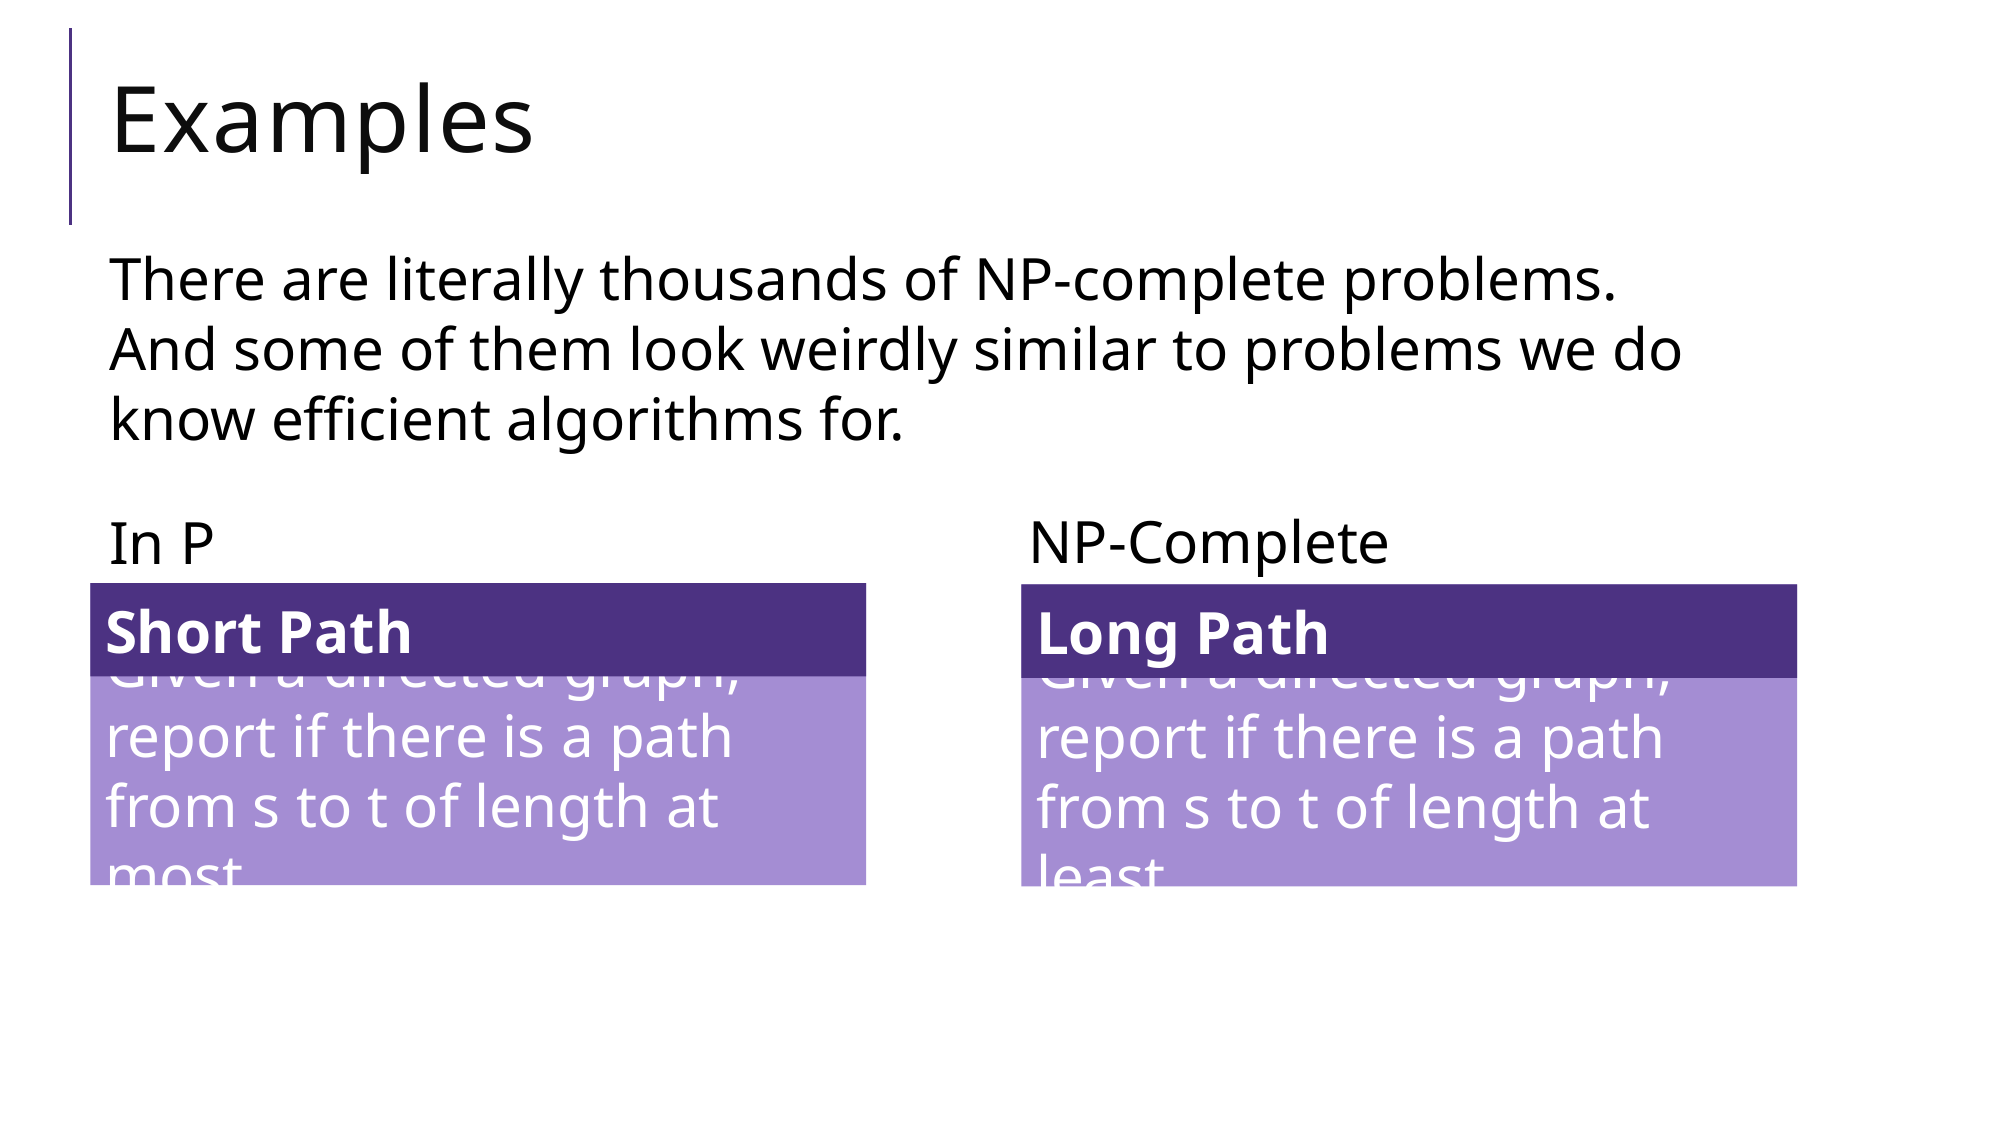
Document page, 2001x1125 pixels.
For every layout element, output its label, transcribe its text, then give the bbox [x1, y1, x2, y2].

title Examples [94, 43, 1930, 210]
text_box NP-Complete [1013, 497, 1779, 582]
text_box Long Path [1020, 583, 1799, 679]
text_box Short Path [89, 582, 867, 678]
text_box In P [94, 498, 859, 584]
text_box There are literally thousands of NP-complete problems. And some of them look weirdly similar to problems we do know efficient algorithms for. [94, 235, 1809, 460]
